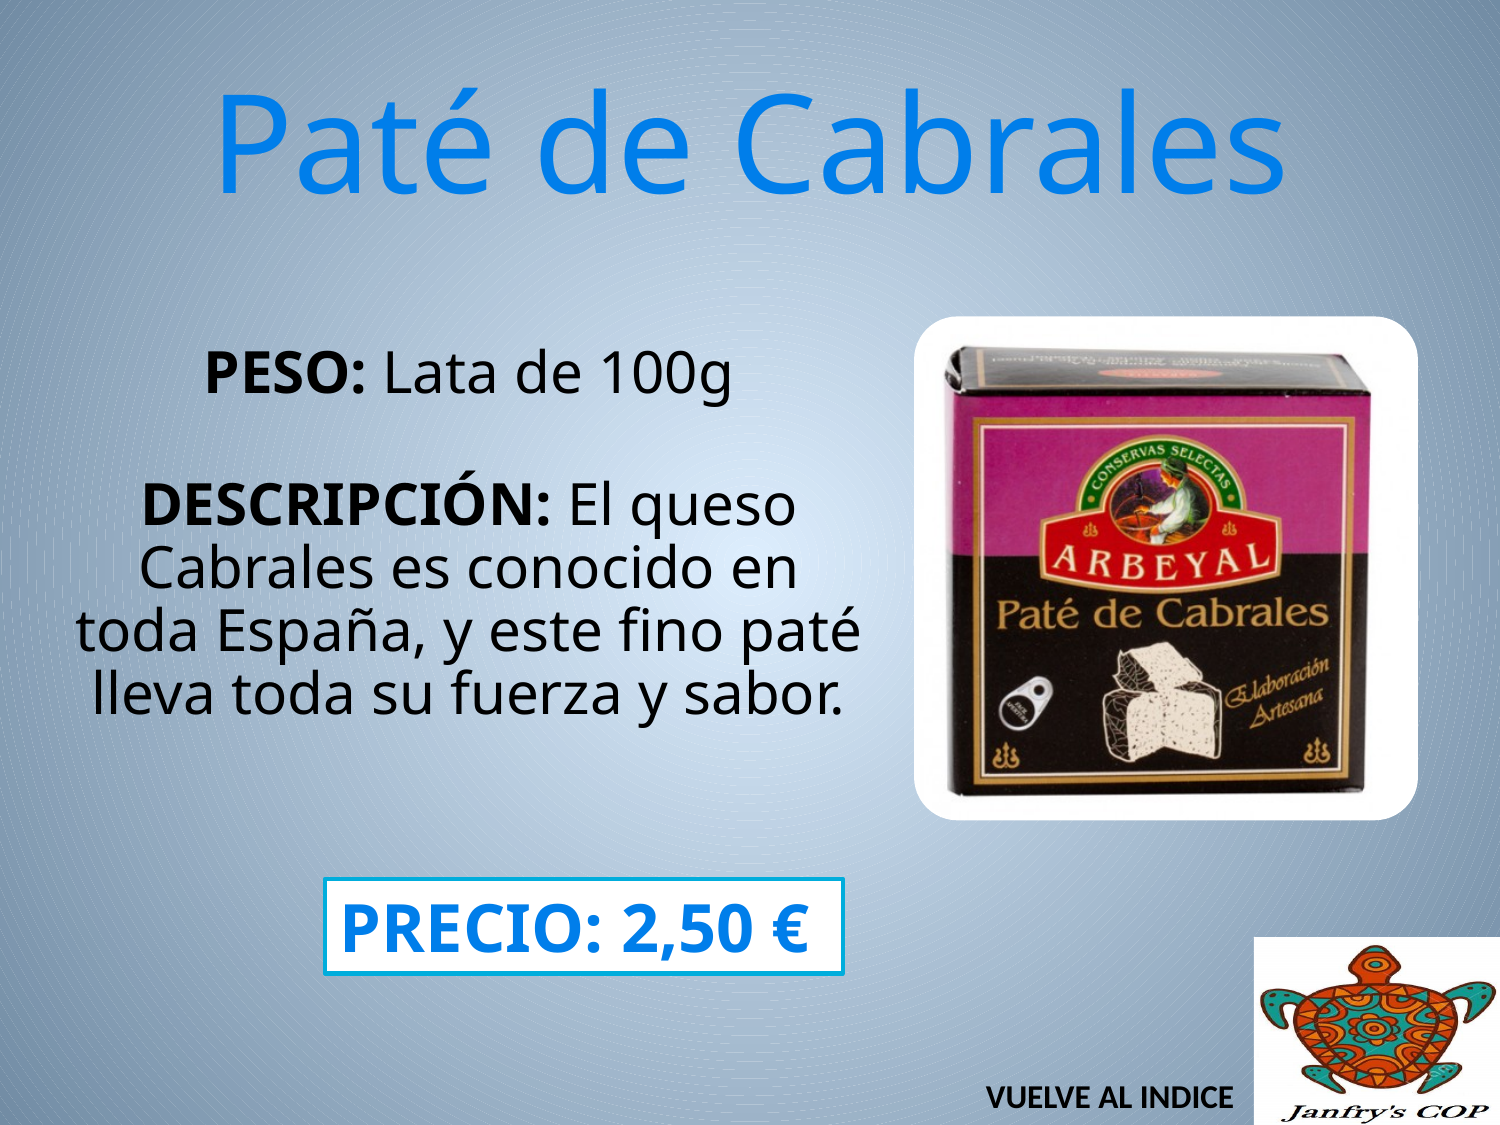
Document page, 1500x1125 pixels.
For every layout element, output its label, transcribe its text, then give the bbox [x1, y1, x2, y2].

picture [1253, 937, 1500, 1125]
text_box PRECIO: 2,50 € [323, 877, 845, 976]
footer VUELVE AL INDICE [872, 1065, 1248, 1125]
title Paté de Cabrales [75, 45, 1425, 233]
picture [913, 316, 1419, 821]
text_box PESO: Lata de 100g DESCRIPCIÓN: El queso Cabrales es conocido en toda España, y este fino paté lleva toda su fuerza y sabor. [58, 328, 879, 780]
